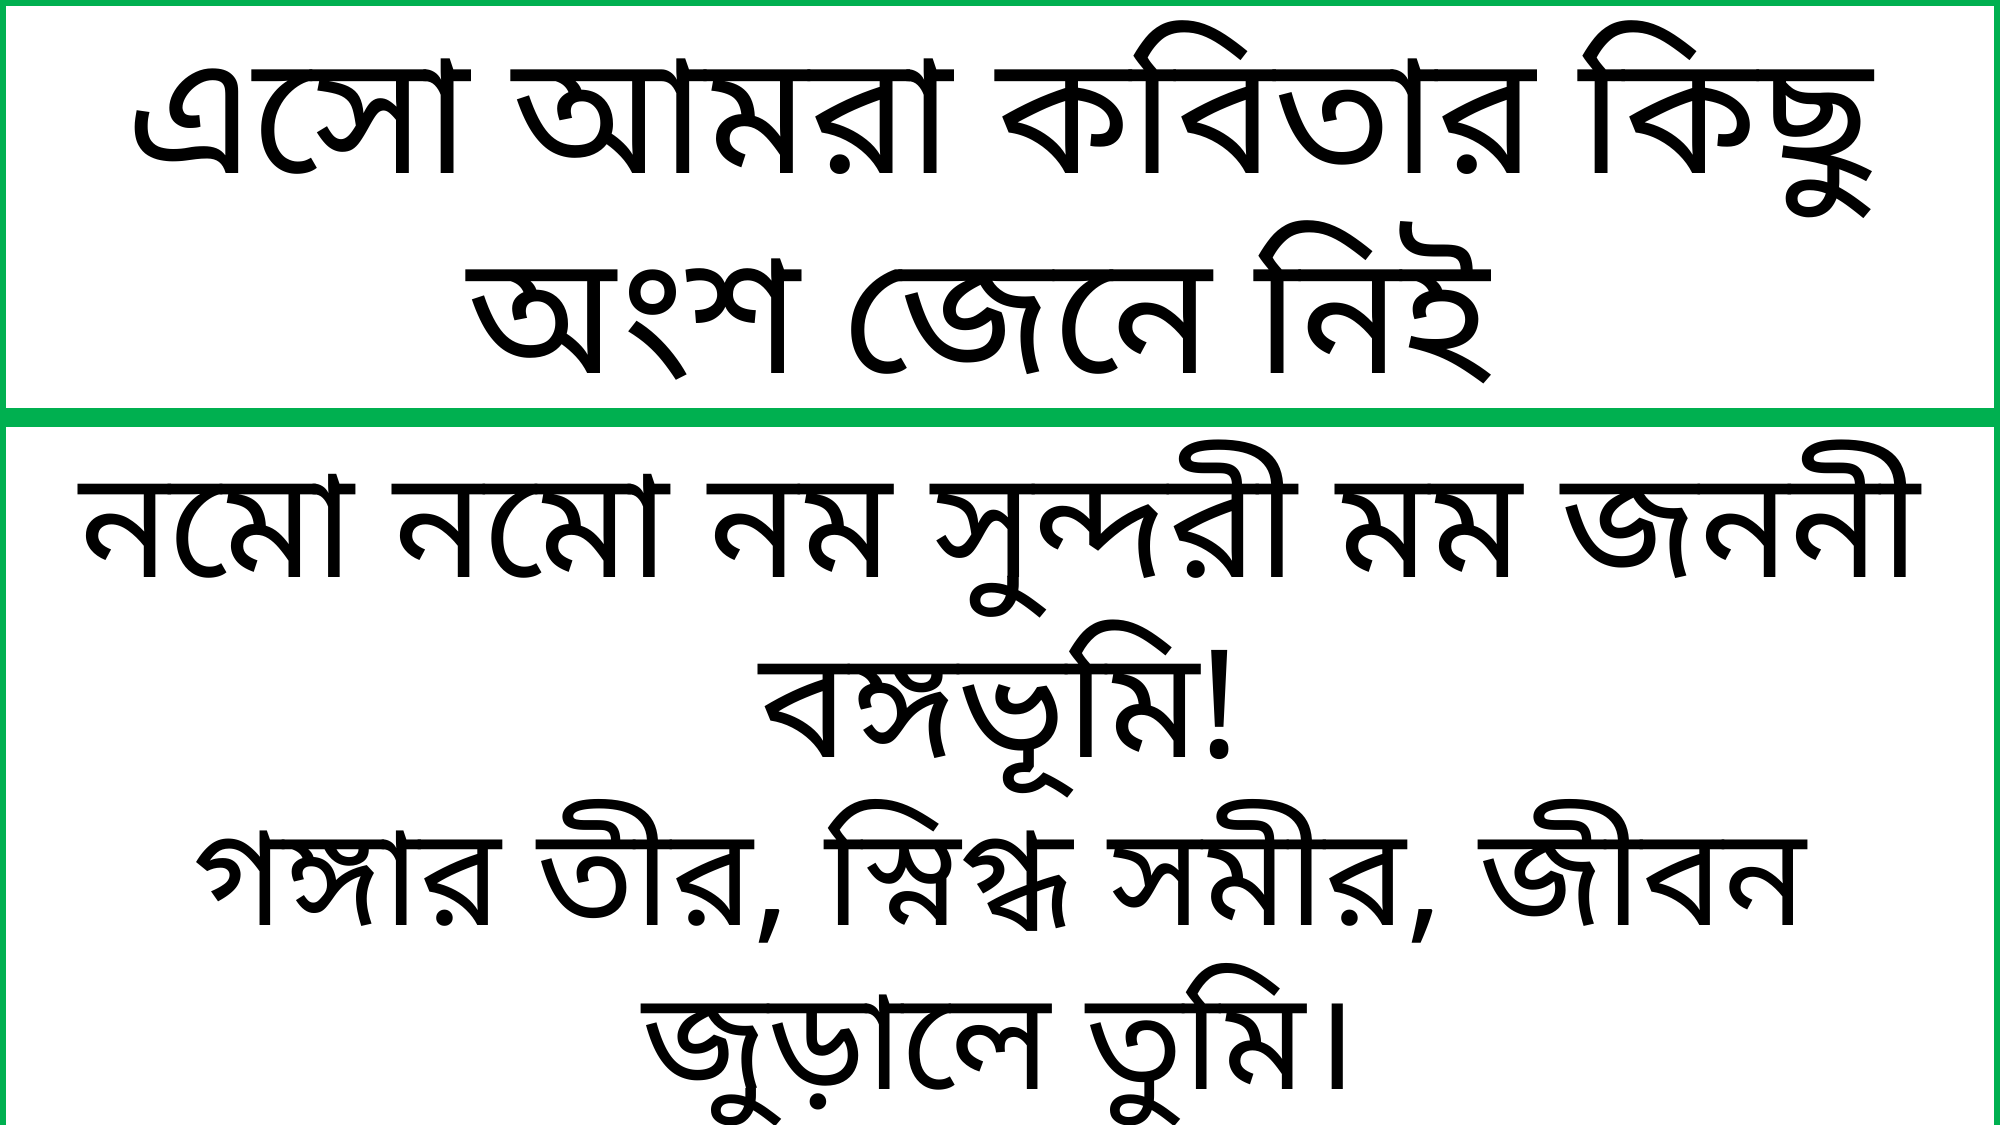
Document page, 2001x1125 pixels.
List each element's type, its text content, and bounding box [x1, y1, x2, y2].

text_box নমো নমো নম সুন্দরী মম জননী বঙ্গভূমি! গঙ্গার তীর, স্নিগ্ধ সমীর, জীবন জুড়ালে তুমি। অবারিত মাঠ, গগনললাট চুমে তব পদধূলি ছায়াসুনিবিড় শান্তির নীড় ছোটো ছোটো গ্রামগুলি। [0, 420, 2000, 1125]
text_box এসো আমরা কবিতার কিছু অংশ জেনে নিই [0, 0, 2000, 415]
